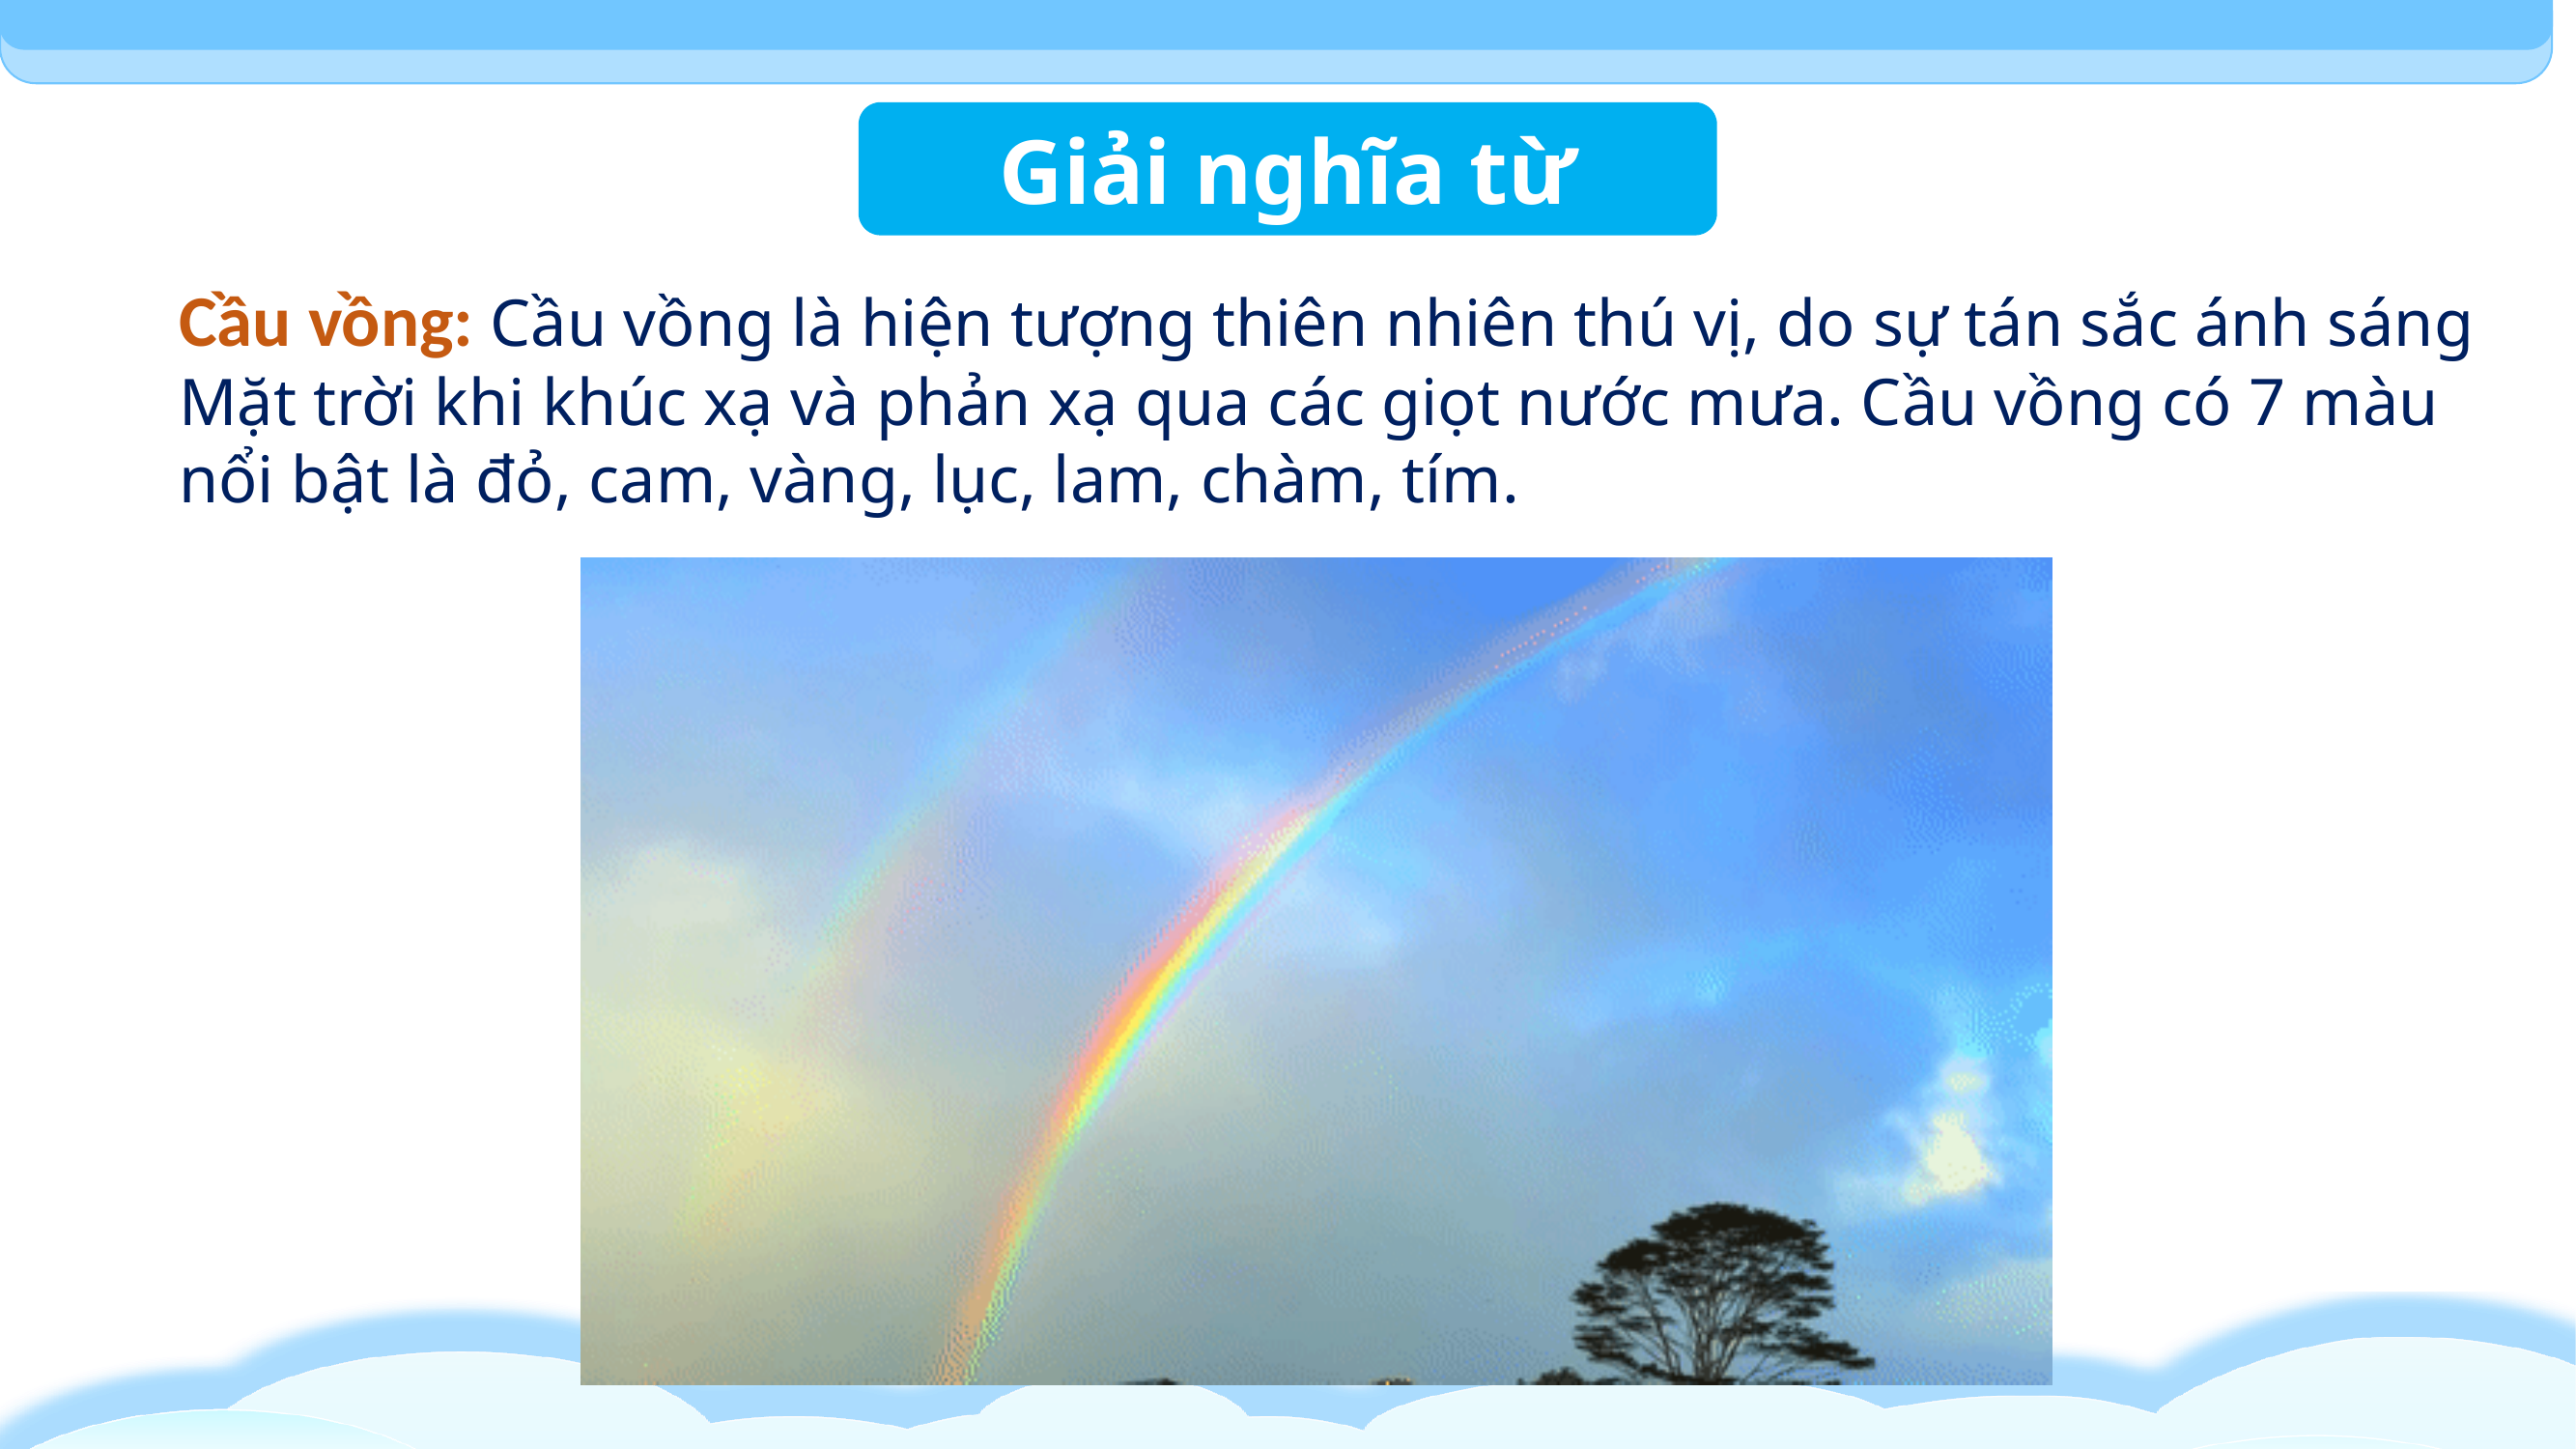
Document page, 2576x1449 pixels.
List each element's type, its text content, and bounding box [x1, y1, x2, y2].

text_box Giải nghĩa từ [857, 100, 1718, 237]
text_box Cầu vồng: Cầu vồng là hiện tượng thiên nhiên thú vị, do sự tán sắc ánh sáng Mặt trời khi khúc xạ và phản xạ qua các giọt nước mưa. Cầu vồng có 7 màu nổi bật là đỏ, cam, vàng, lục, lam, chàm, tím. [164, 267, 2524, 524]
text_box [0, 0, 2553, 84]
picture [0, 557, 2576, 1449]
